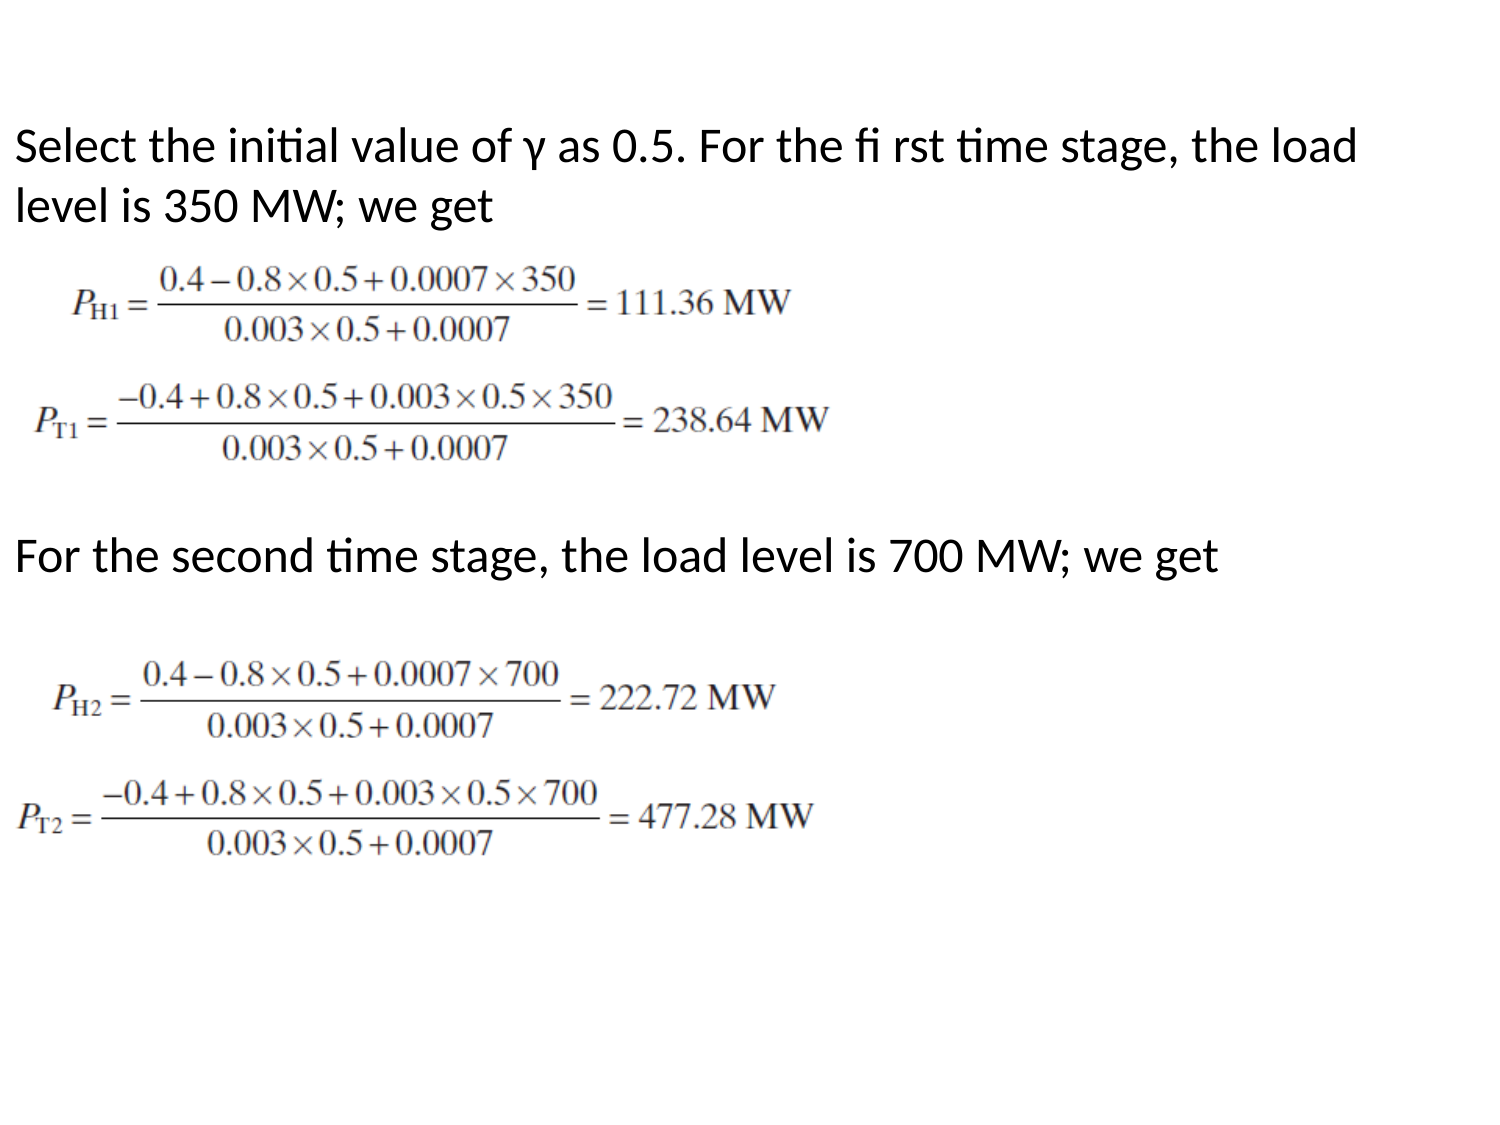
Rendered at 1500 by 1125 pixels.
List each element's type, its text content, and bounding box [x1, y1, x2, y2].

text_box For the second time stage, the load level is 700 MW; we get [0, 515, 1500, 591]
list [0, 245, 840, 462]
text_box Select the initial value of γ as 0.5. For the fi rst time stage, the load level is 350 MW; we get [0, 105, 1407, 241]
picture [0, 644, 819, 883]
